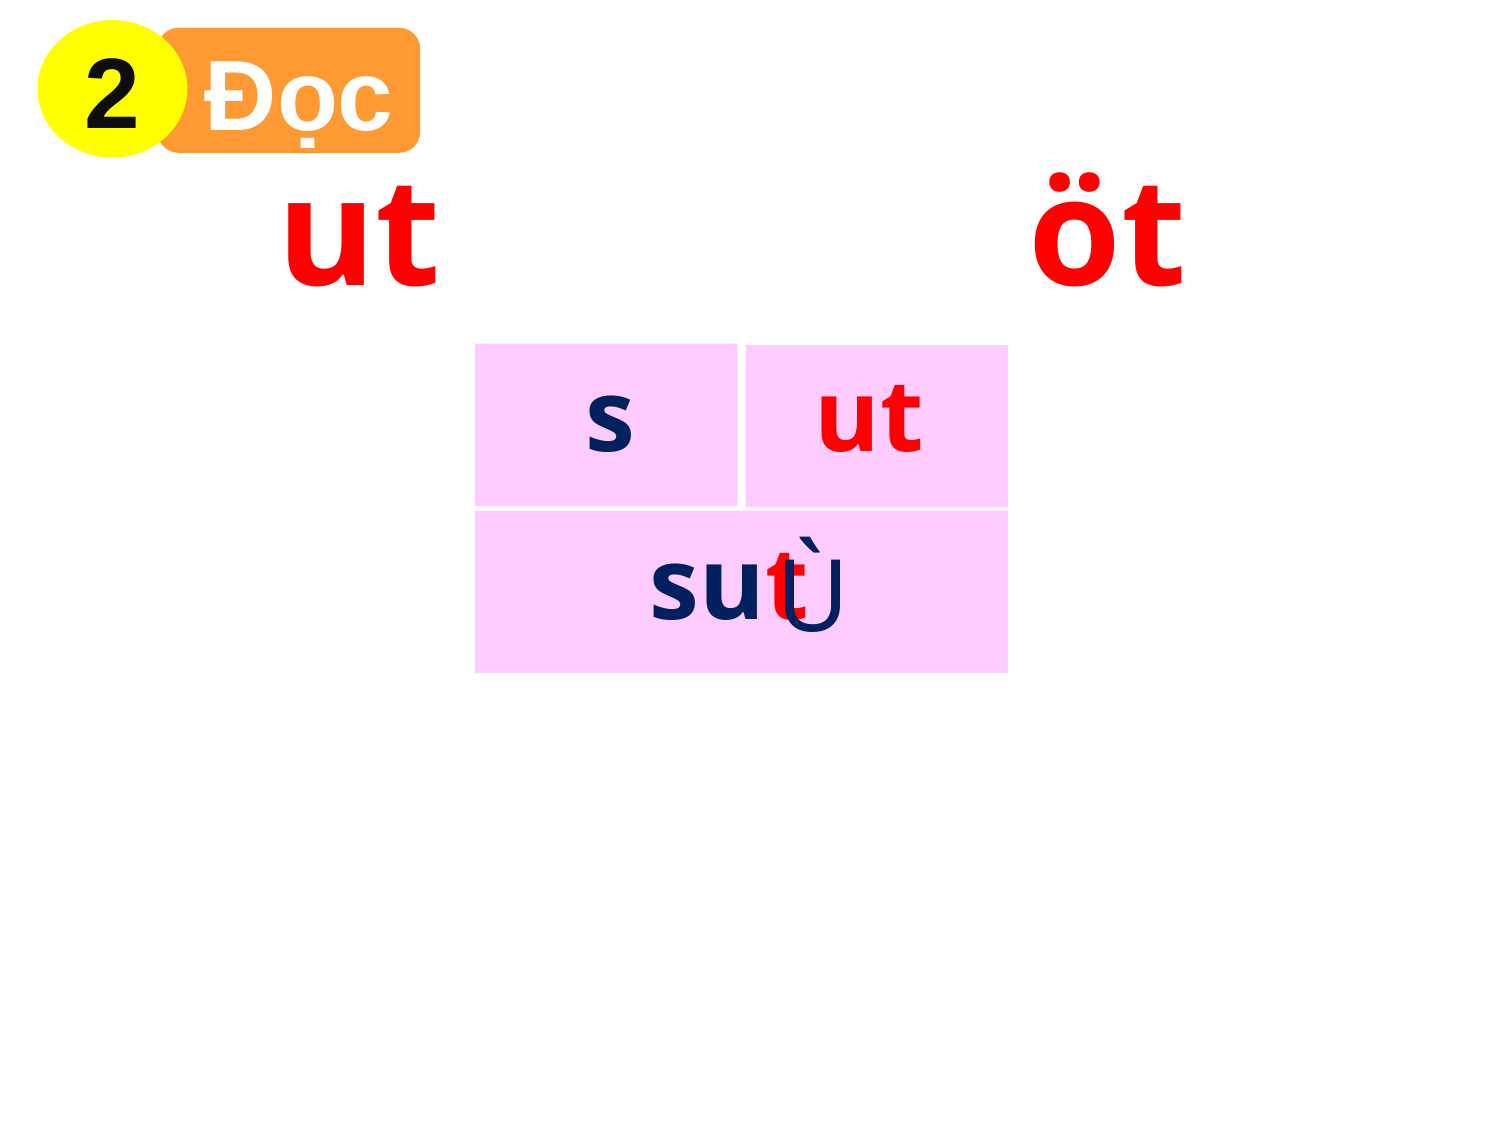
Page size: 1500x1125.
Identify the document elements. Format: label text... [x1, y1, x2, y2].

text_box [37, 19, 421, 158]
text_box ut [262, 128, 538, 323]
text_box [474, 343, 1009, 674]
text_box öt [1013, 128, 1289, 323]
